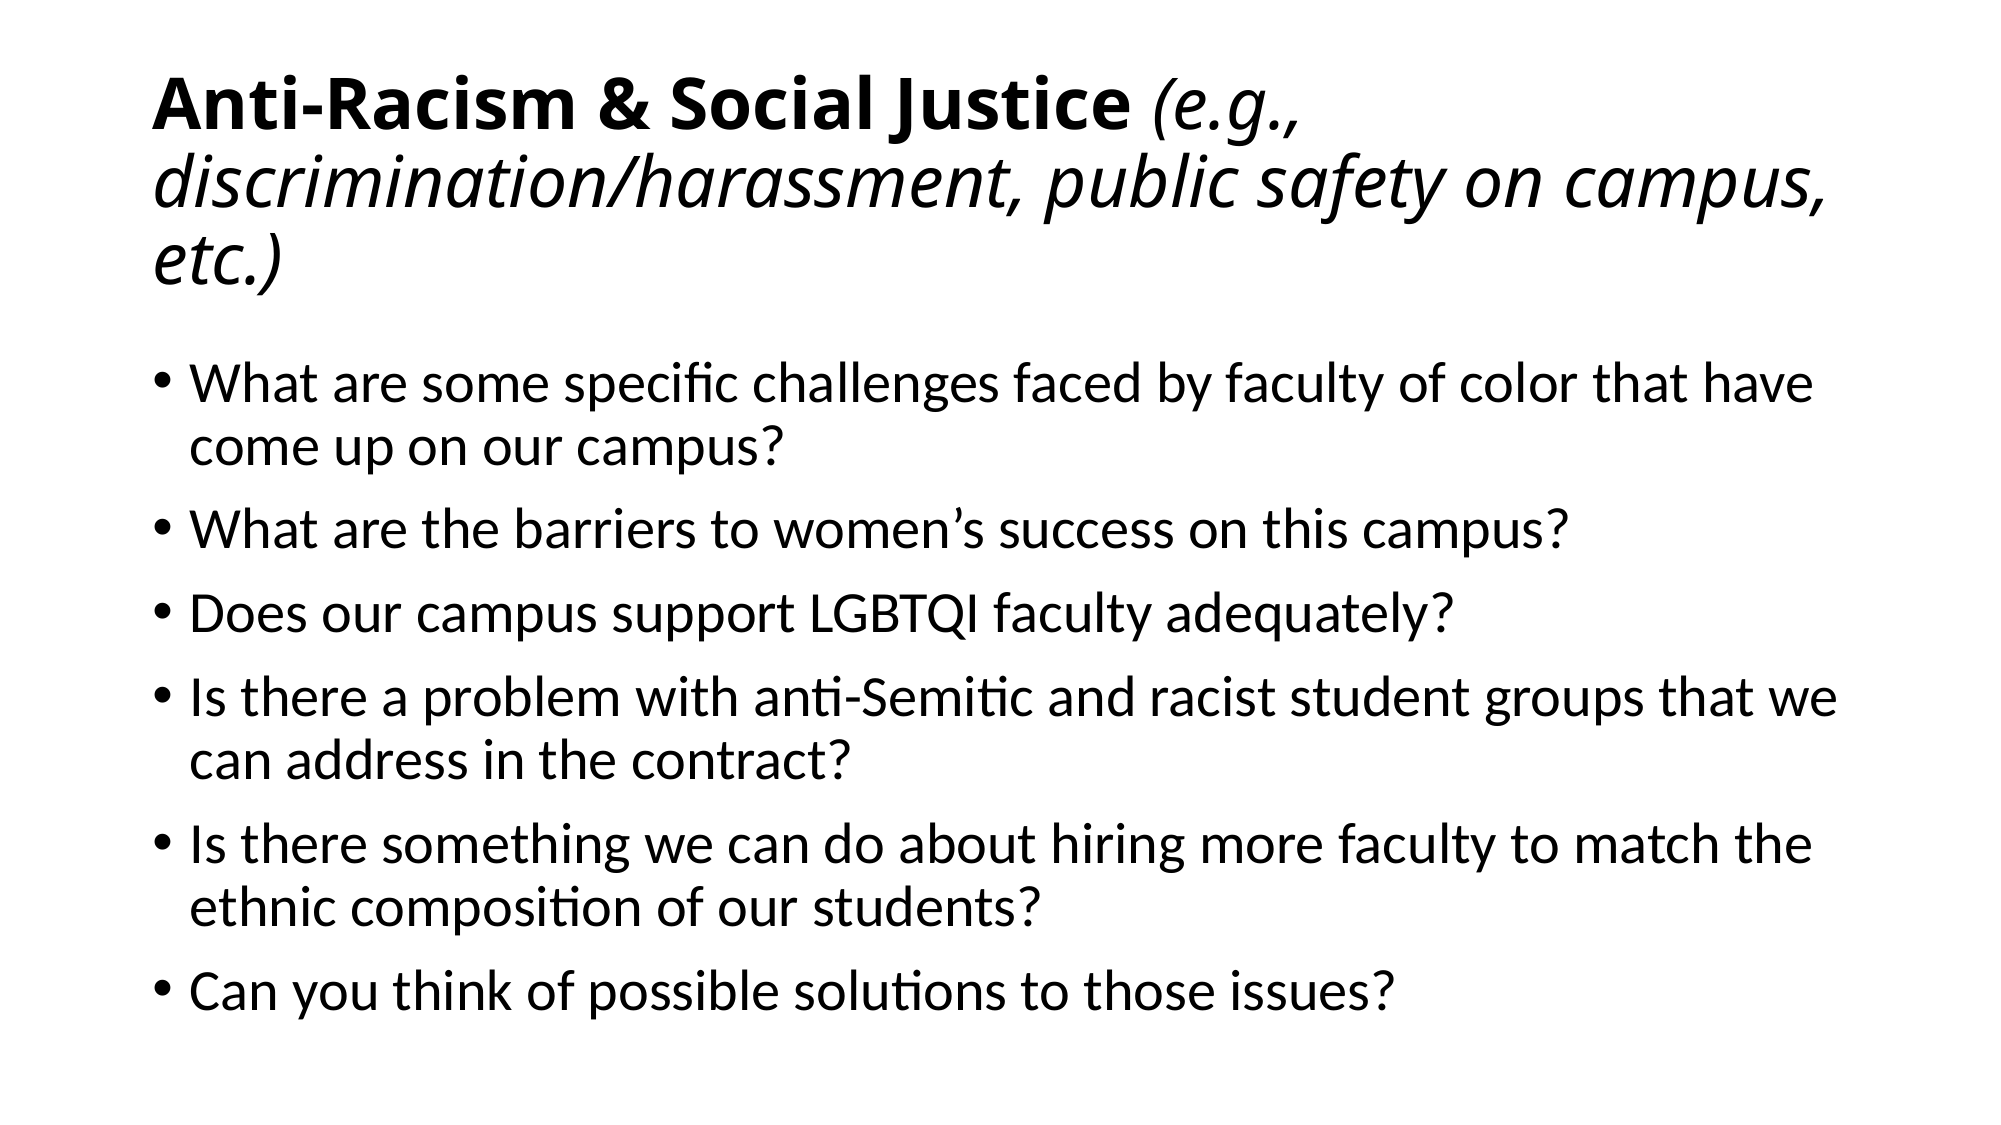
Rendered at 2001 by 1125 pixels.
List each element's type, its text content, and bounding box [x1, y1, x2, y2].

title Anti-Racism & Social Justice (e.g., discrimination/harassment, public safety on campus, etc.) [137, 59, 1863, 344]
list What are some specific challenges faced by faculty of color that have come up on our campus? What are the barriers to women’s success on this campus? Does our campus support LGBTQI faculty adequately? Is there a problem with anti-Semitic and racist student groups that we can address in the contract? Is there something we can do about hiring more faculty to match the ethnic composition of our students? Can you think of possible solutions to those issues? [137, 344, 1863, 1037]
